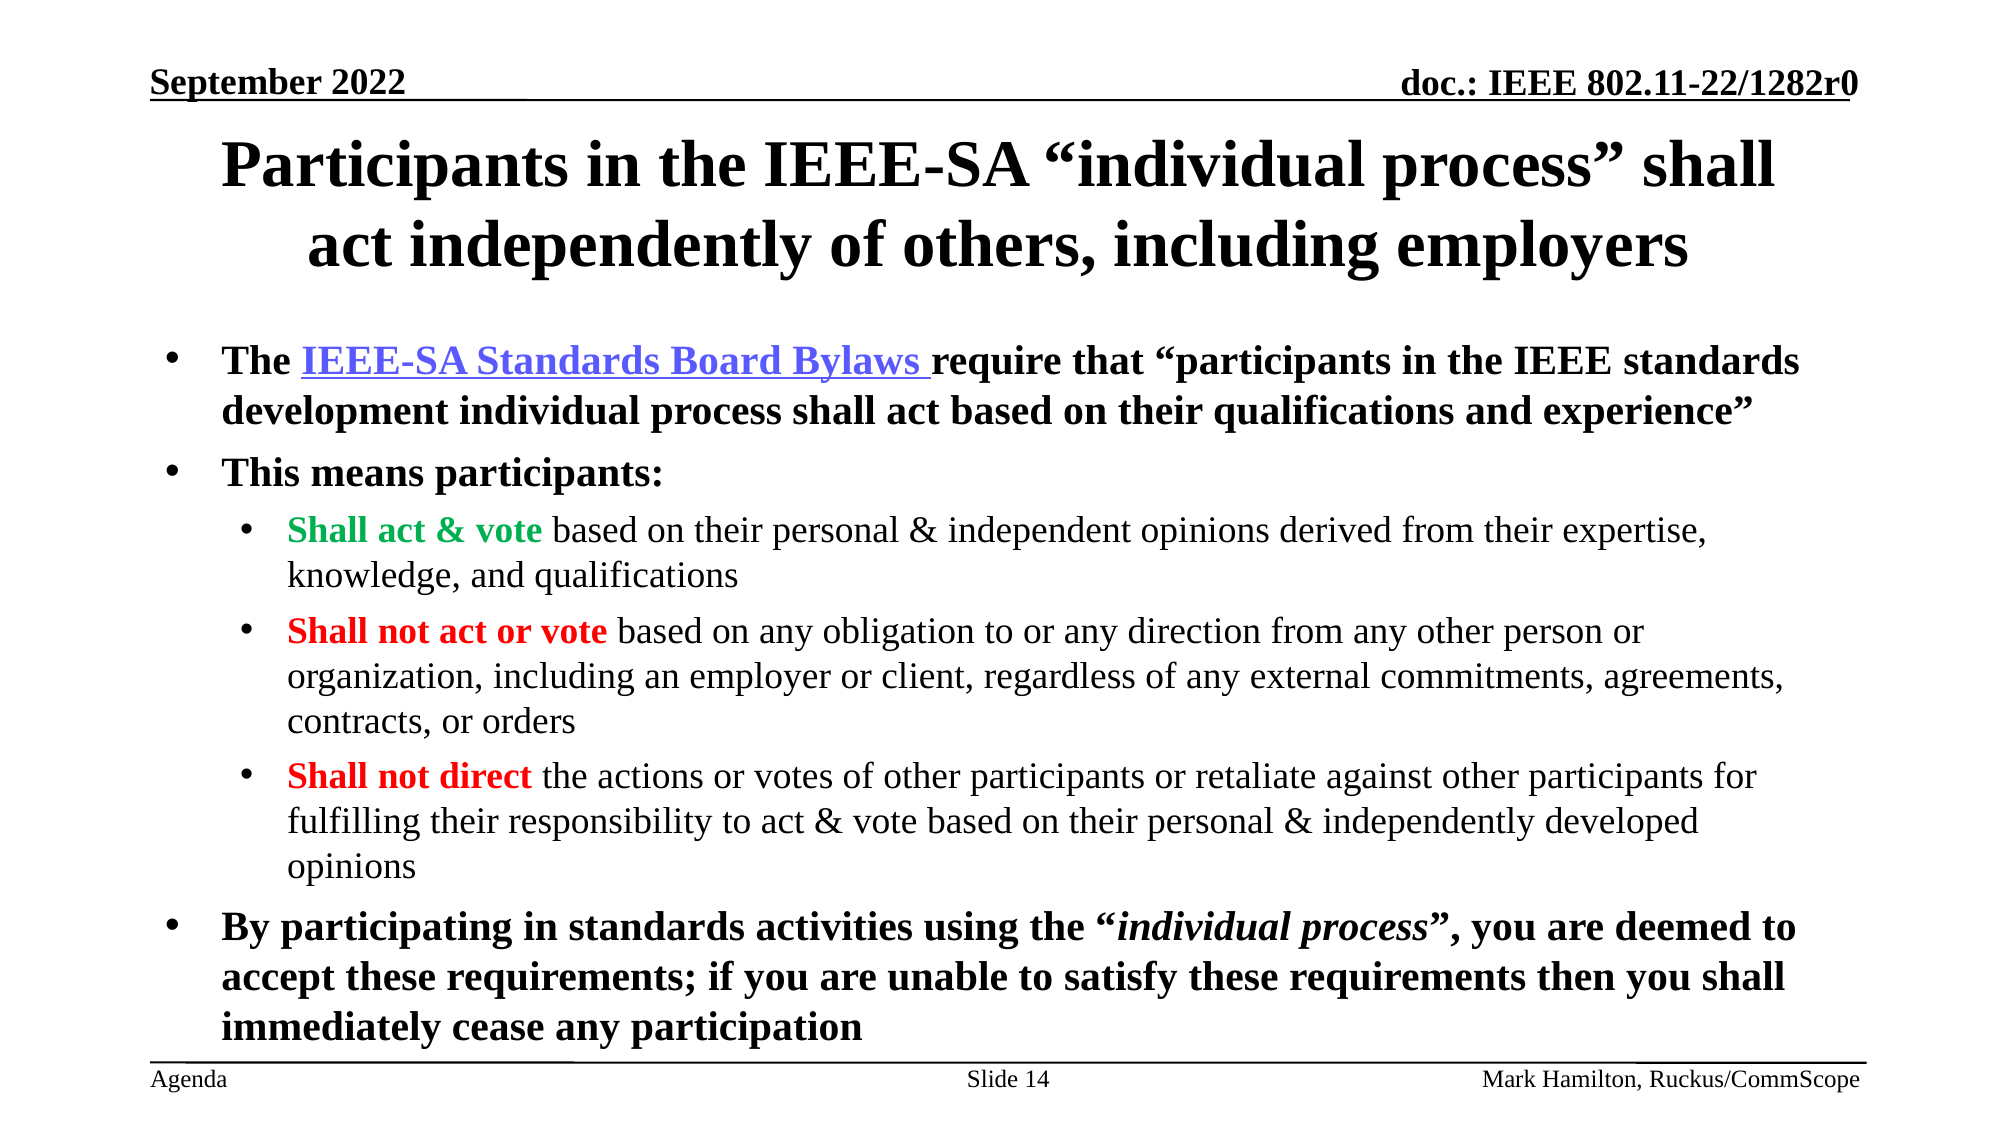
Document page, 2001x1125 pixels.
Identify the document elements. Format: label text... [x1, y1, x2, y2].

list The IEEE-SA Standards Board Bylaws require that “participants in the IEEE standards development individual process shall act based on their qualifications and experience” This means participants: Shall act & vote based on their personal & independent opinions derived from their expertise, knowledge, and qualifications Shall not act or vote based on any obligation to or any direction from any other person or organization, including an employer or client, regardless of any external commitments, agreements, contracts, or orders Shall not direct the actions or votes of other participants or retaliate against other participants for fulfilling their responsibility to act & vote based on their personal & independently developed opinions By participating in standards activities using the “individual process”, you are deemed to accept these requirements; if you are unable to satisfy these requirements then you shall immediately cease any participation [149, 324, 1850, 1000]
slide_number Slide 14 [950, 1061, 1067, 1123]
title Participants in the IEEE-SA “individual process” shall act independently of others, including employers [149, 112, 1850, 288]
